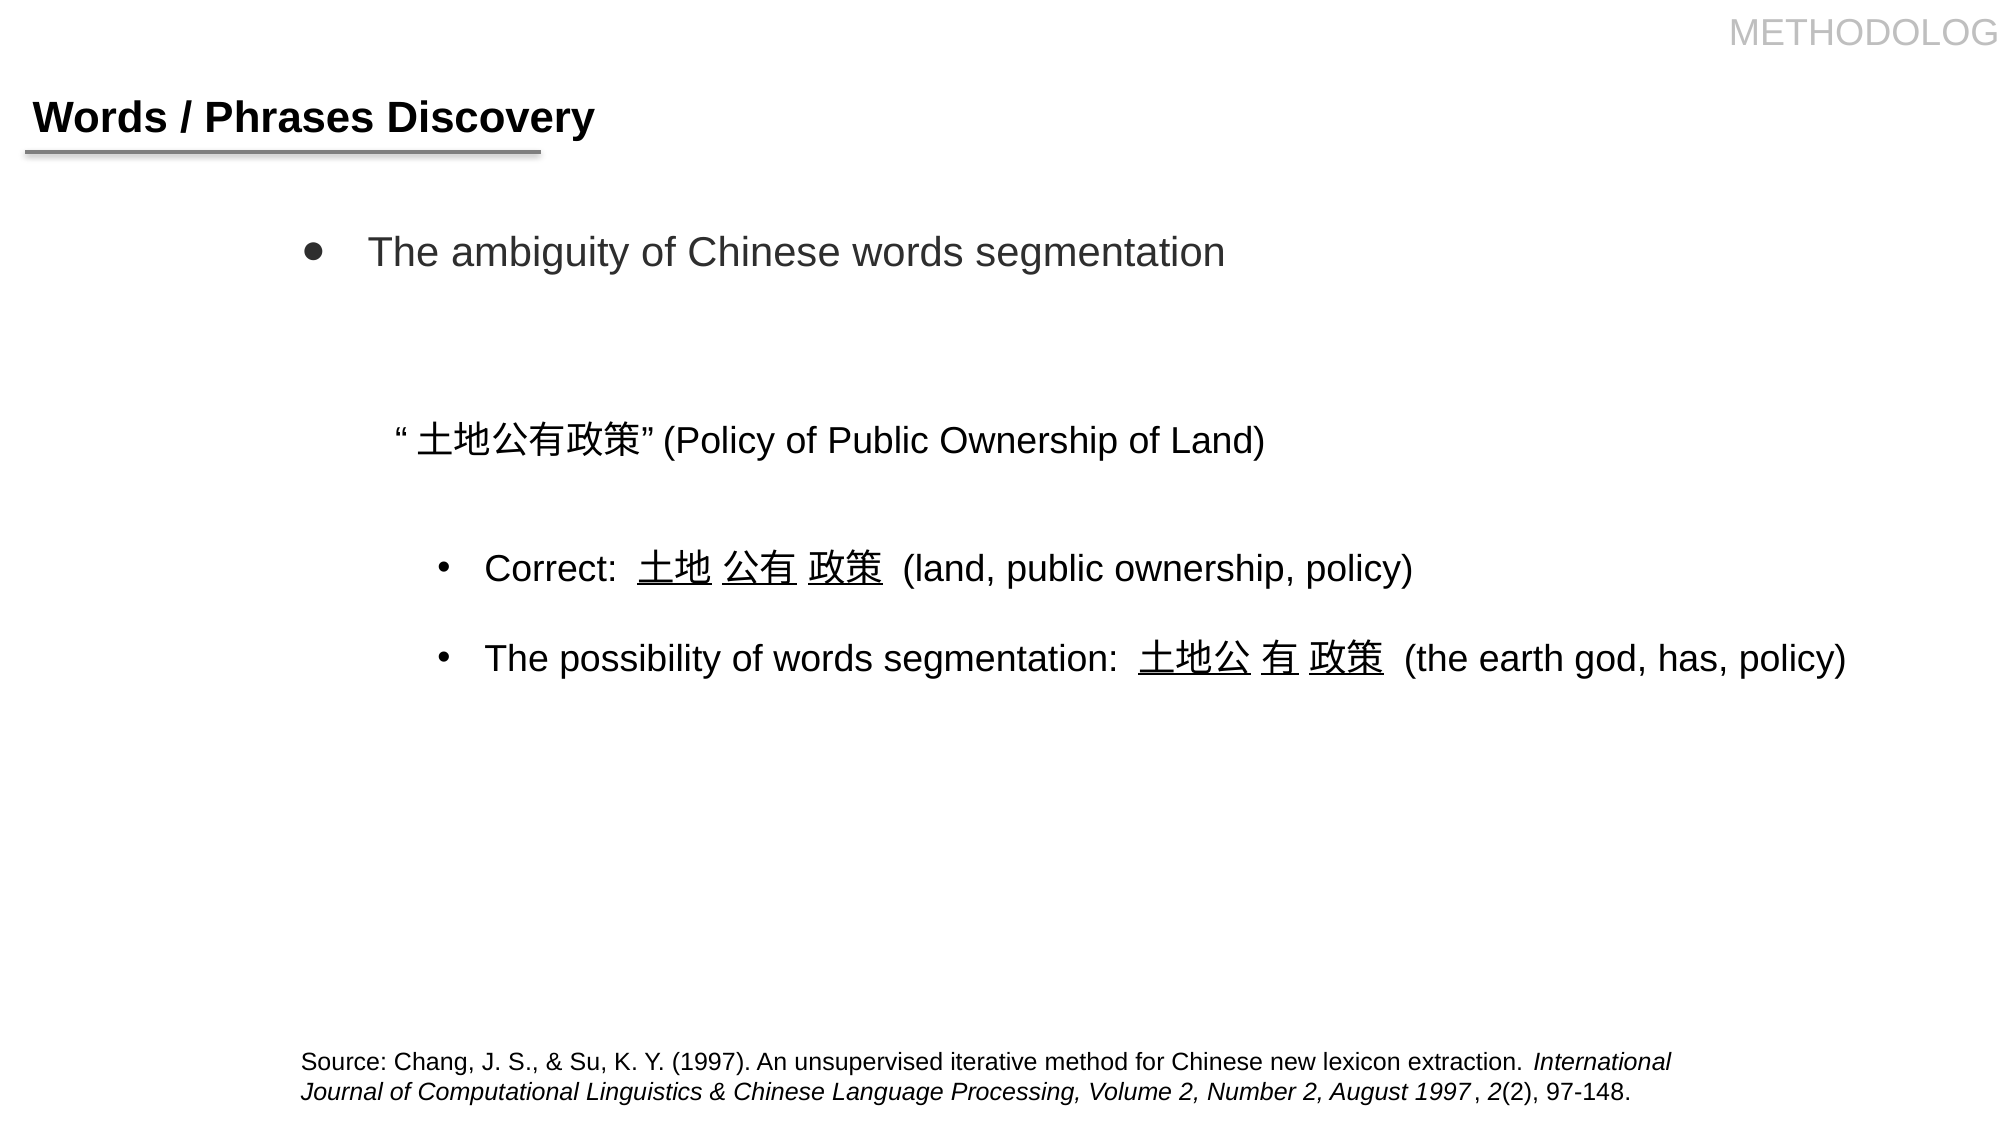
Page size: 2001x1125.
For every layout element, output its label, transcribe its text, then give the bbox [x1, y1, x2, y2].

text_box “土地公有政策”(Policy of Public Ownership of Land) [379, 408, 1388, 469]
text_box Correct: 土地 公有 政策 (land, public ownership, policy) The possibility of words segmentation: 土地公 有 政策 (the earth god, has, policy) [422, 536, 1868, 688]
text_box Words / Phrases Discovery [25, 78, 1448, 152]
text_box METHODOLOGY [1713, 0, 2000, 61]
text_box The ambiguity of Chinese words segmentation [293, 216, 1241, 283]
text_box Source: Chang, J. S., & Su, K. Y. (1997). An unsupervised iterative method for Chinese new lexicon extraction. International Journal of Computational Linguistics & Chinese Language Processing, Volume 2, Number 2, August 1997, 2(2), 97-148. [293, 1037, 1750, 1114]
